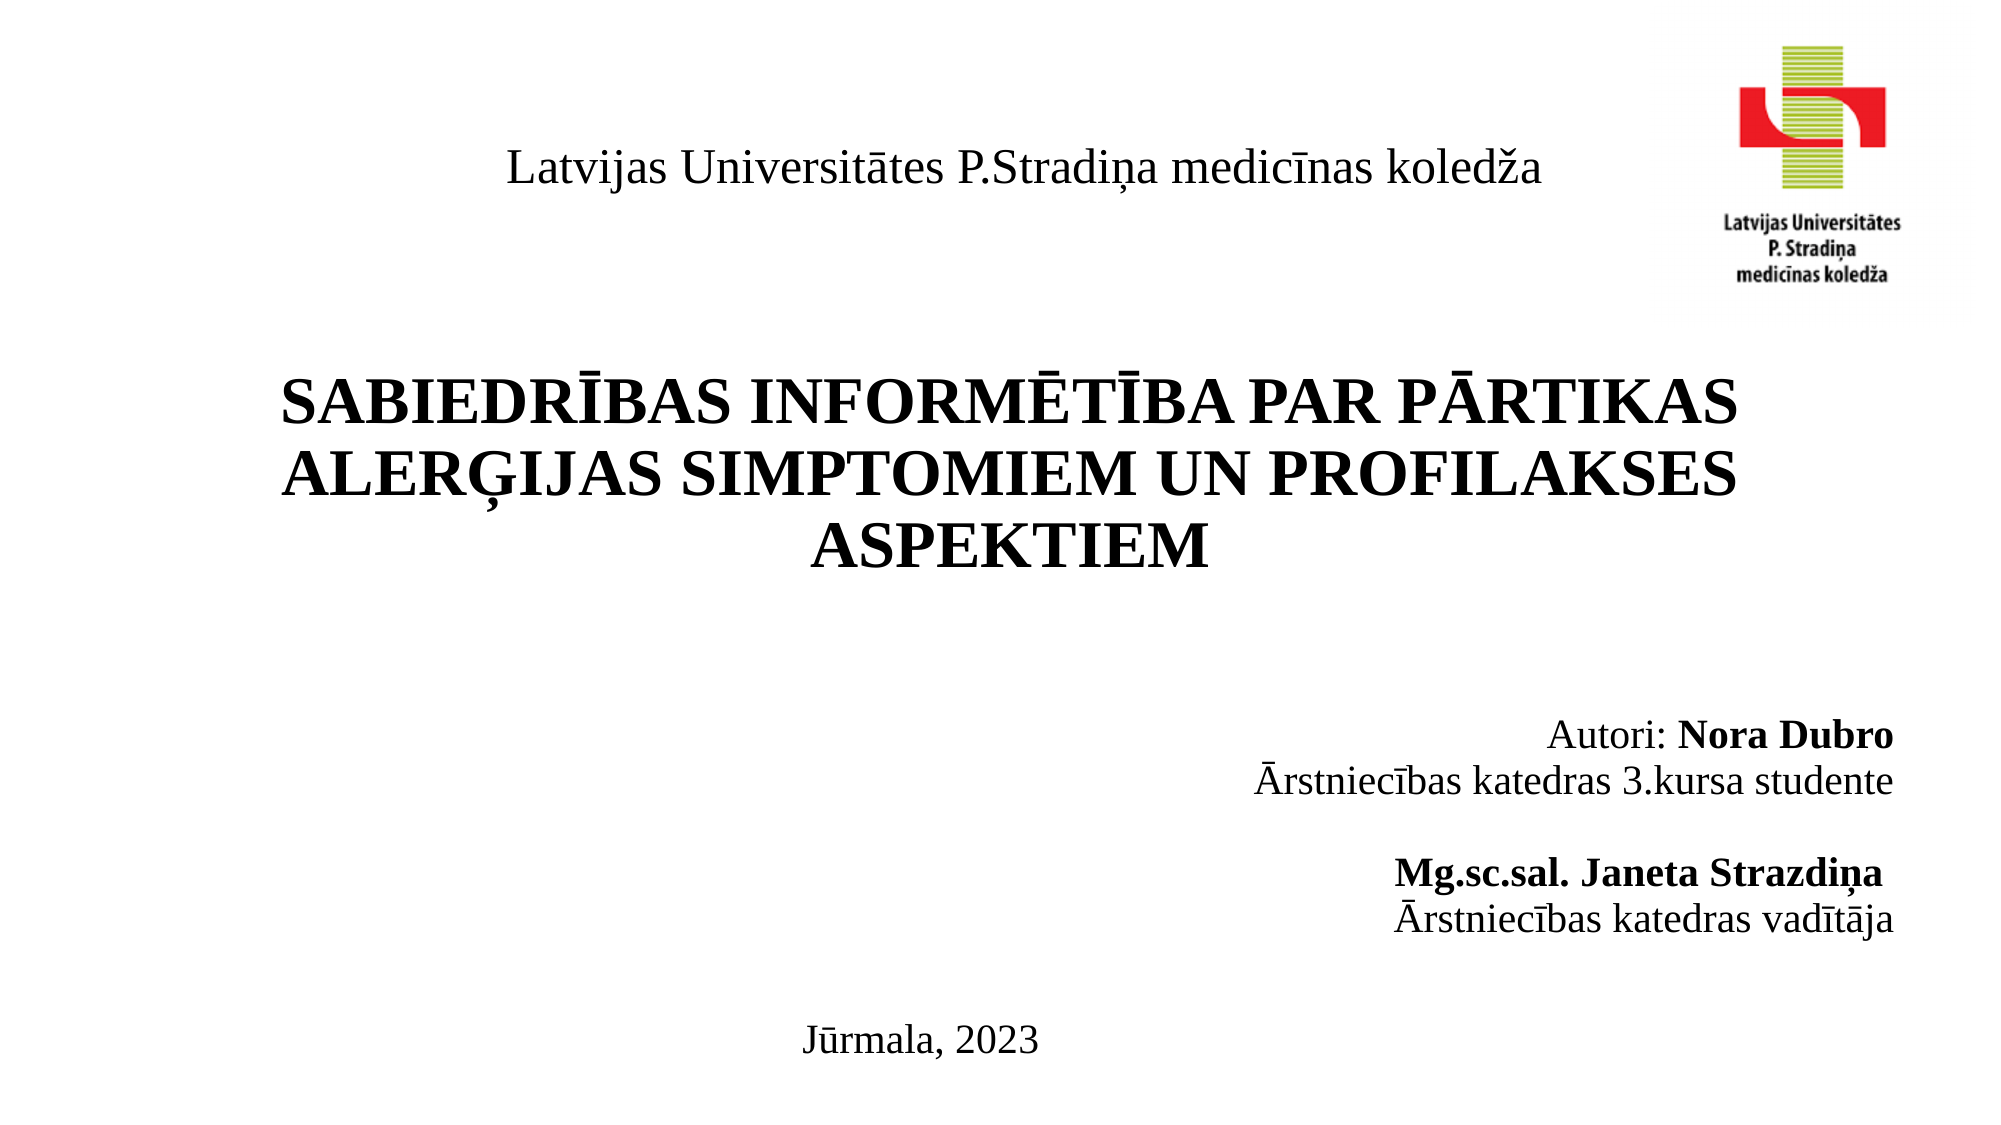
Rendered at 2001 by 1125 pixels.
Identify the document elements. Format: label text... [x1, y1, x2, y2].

text_box Latvijas Universitātes P.Stradiņa medicīnas koledža [492, 126, 1648, 201]
picture [1648, 0, 1977, 329]
title SABIEDRĪBAS INFORMĒTĪBA PAR PĀRTIKAS ALERĢIJAS SIMPTOMIEM UN PROFILAKSES ASPEKTIEM [208, 358, 1813, 625]
subtitle Autori: Nora Dubro Ārstniecības katedras 3.kursa studente Mg.sc.sal. Janeta Strazdiņa Ārstniecības katedras vadītāja [208, 704, 1910, 994]
text_box Jūrmala, 2023 [787, 1004, 1595, 1070]
